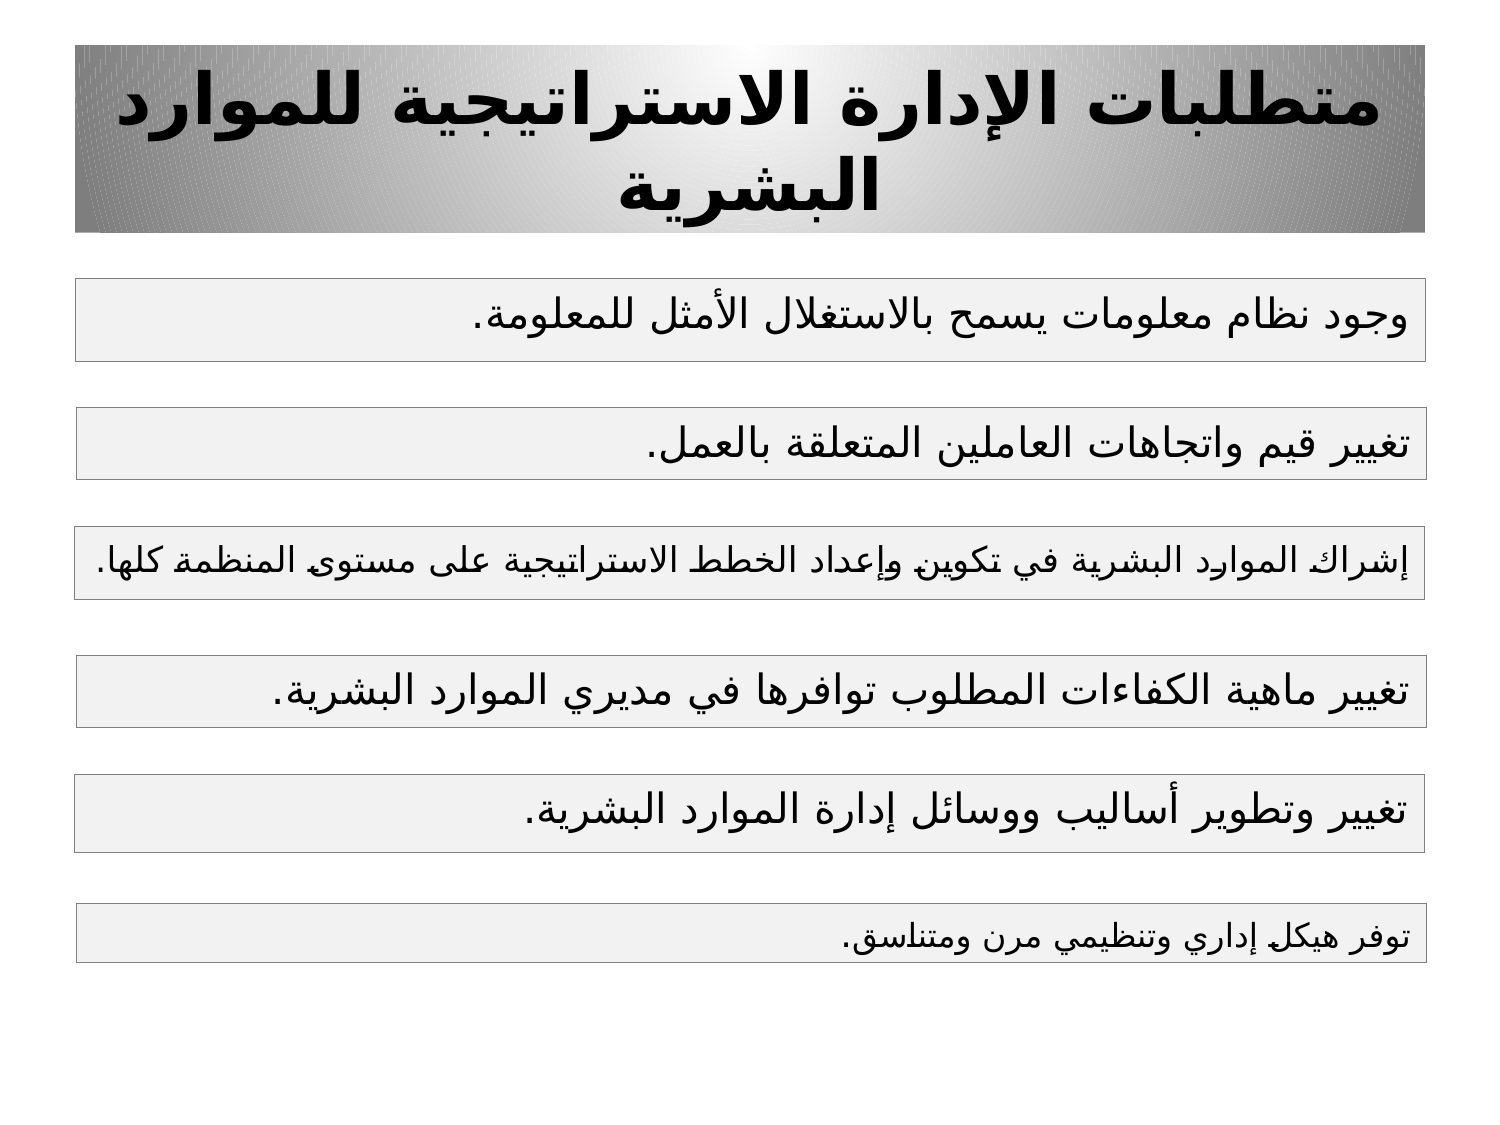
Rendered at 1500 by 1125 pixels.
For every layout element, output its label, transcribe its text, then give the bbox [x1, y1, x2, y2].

text_box إشراك الموارد البشرية في تكوين وإعداد الخطط الاستراتيجية على مستوى المنظمة كلها. [74, 526, 1425, 600]
text_box تغيير وتطوير أساليب ووسائل إدارة الموارد البشرية. [74, 774, 1425, 853]
title متطلبات الإدارة الاستراتيجية للموارد البشرية [75, 45, 1425, 233]
list وجود نظام معلومات يسمح بالاستغلال الأمثل للمعلومة. [75, 278, 1426, 362]
text_box تغيير ماهية الكفاءات المطلوب توافرها في مديري الموارد البشرية. [76, 655, 1427, 728]
text_box توفر هيكل إداري وتنظيمي مرن ومتناسق. [76, 903, 1427, 963]
text_box تغيير قيم واتجاهات العاملين المتعلقة بالعمل. [76, 407, 1427, 480]
